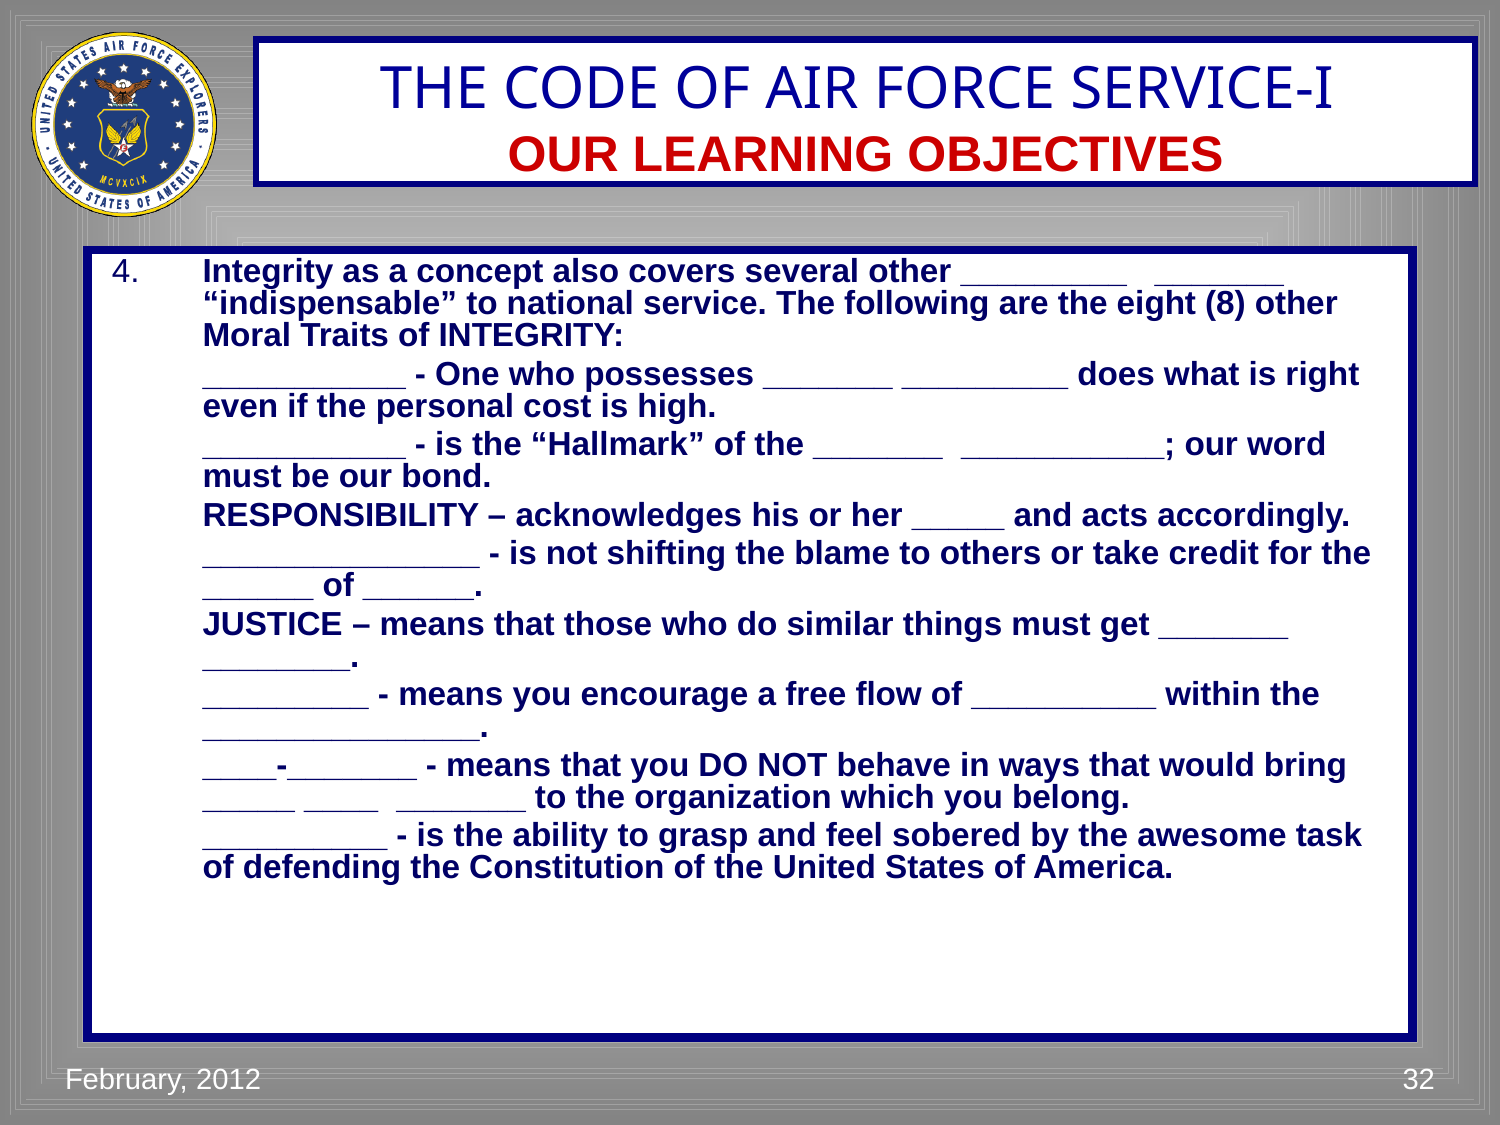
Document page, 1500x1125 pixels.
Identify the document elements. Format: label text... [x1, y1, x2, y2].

picture [24, 24, 226, 226]
slide_number 32 [1074, 1024, 1450, 1103]
list 4. Integrity as a concept also covers several other _________ _______ “indispensable” to national service. The following are the eight (8) other Moral Traits of INTEGRITY: ___________ - One who possesses _______ _________ does what is right even if the personal cost is high. ___________ - is the “Hallmark” of the _______ ___________; our word must be our bond. RESPONSIBILITY – acknowledges his or her _____ and acts accordingly. _______________ - is not shifting the blame to others or take credit for the ______ of ______. JUSTICE – means that those who do similar things must get _______ ________. _________ - means you encourage a free flow of __________ within the _______________. ____-_______ - means that you DO NOT behave in ways that would bring _____ ____ _______ to the organization which you belong. __________ - is the ability to grasp and feel sobered by the awesome task of defending the Constitution of the United States of America. [87, 249, 1413, 1038]
title THE CODE OF AIR FORCE SERVICE-I OUR LEARNING OBJECTIVES [256, 39, 1475, 185]
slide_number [50, 1024, 425, 1103]
